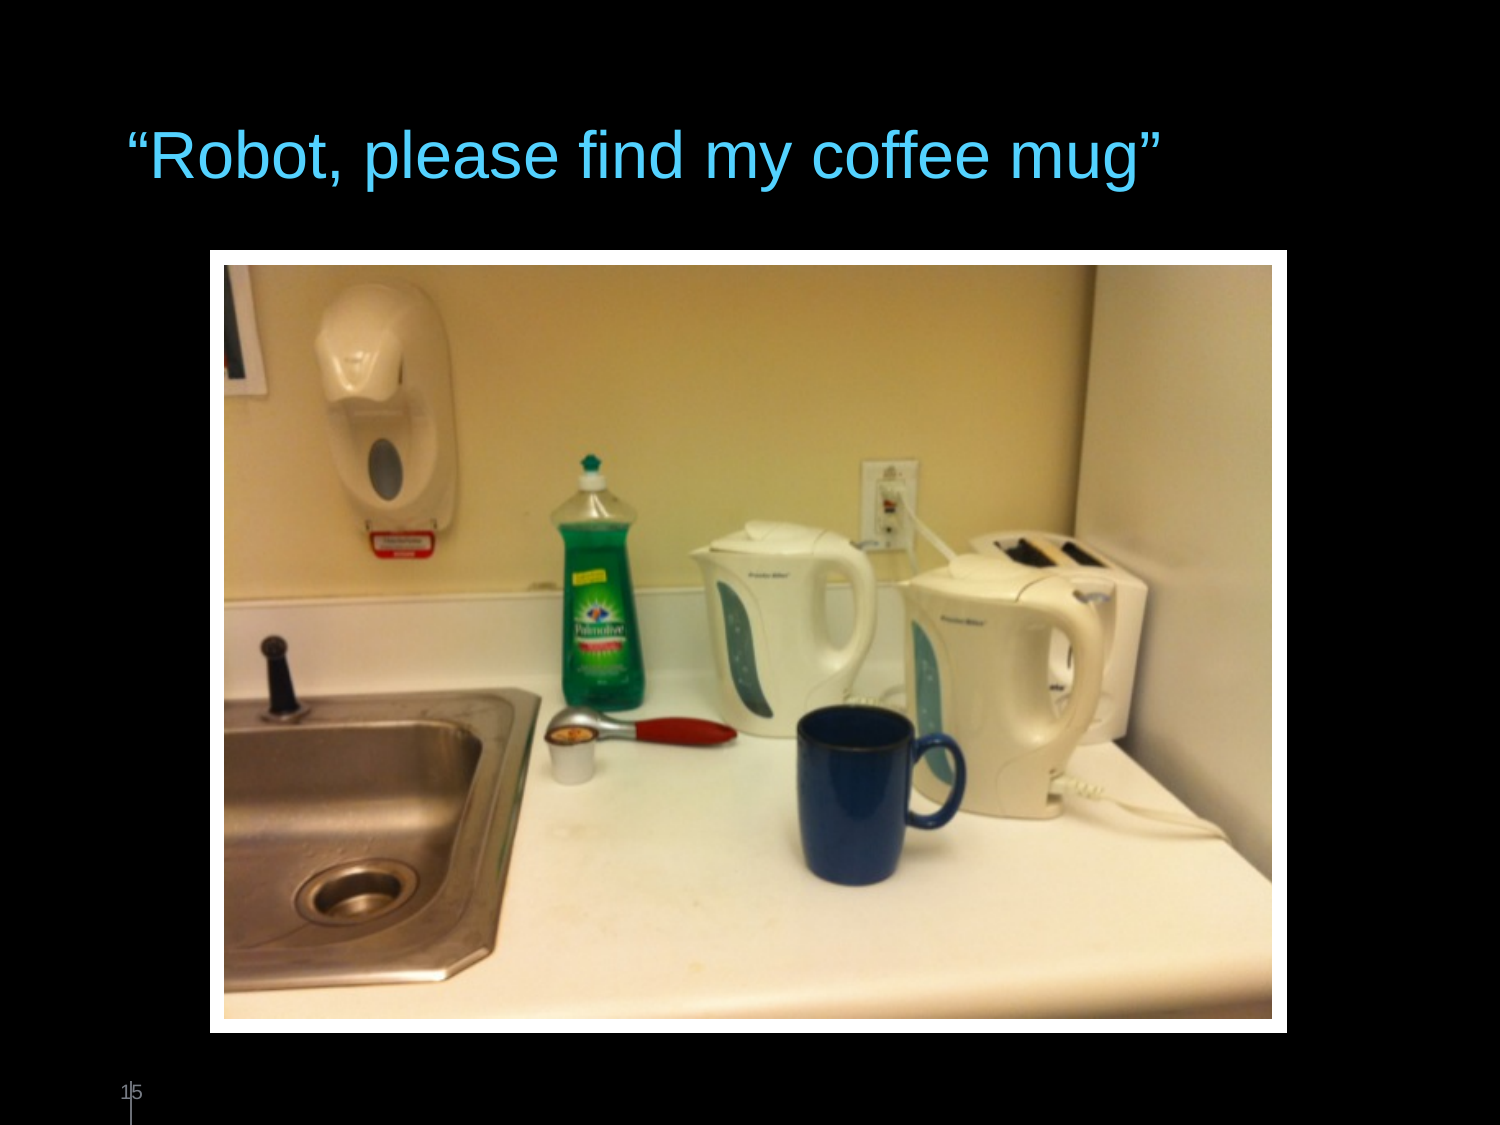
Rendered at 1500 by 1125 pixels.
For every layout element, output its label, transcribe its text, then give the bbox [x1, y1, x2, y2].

title “Robot, please find my coffee mug” [112, 112, 1434, 200]
picture [224, 264, 1273, 1019]
